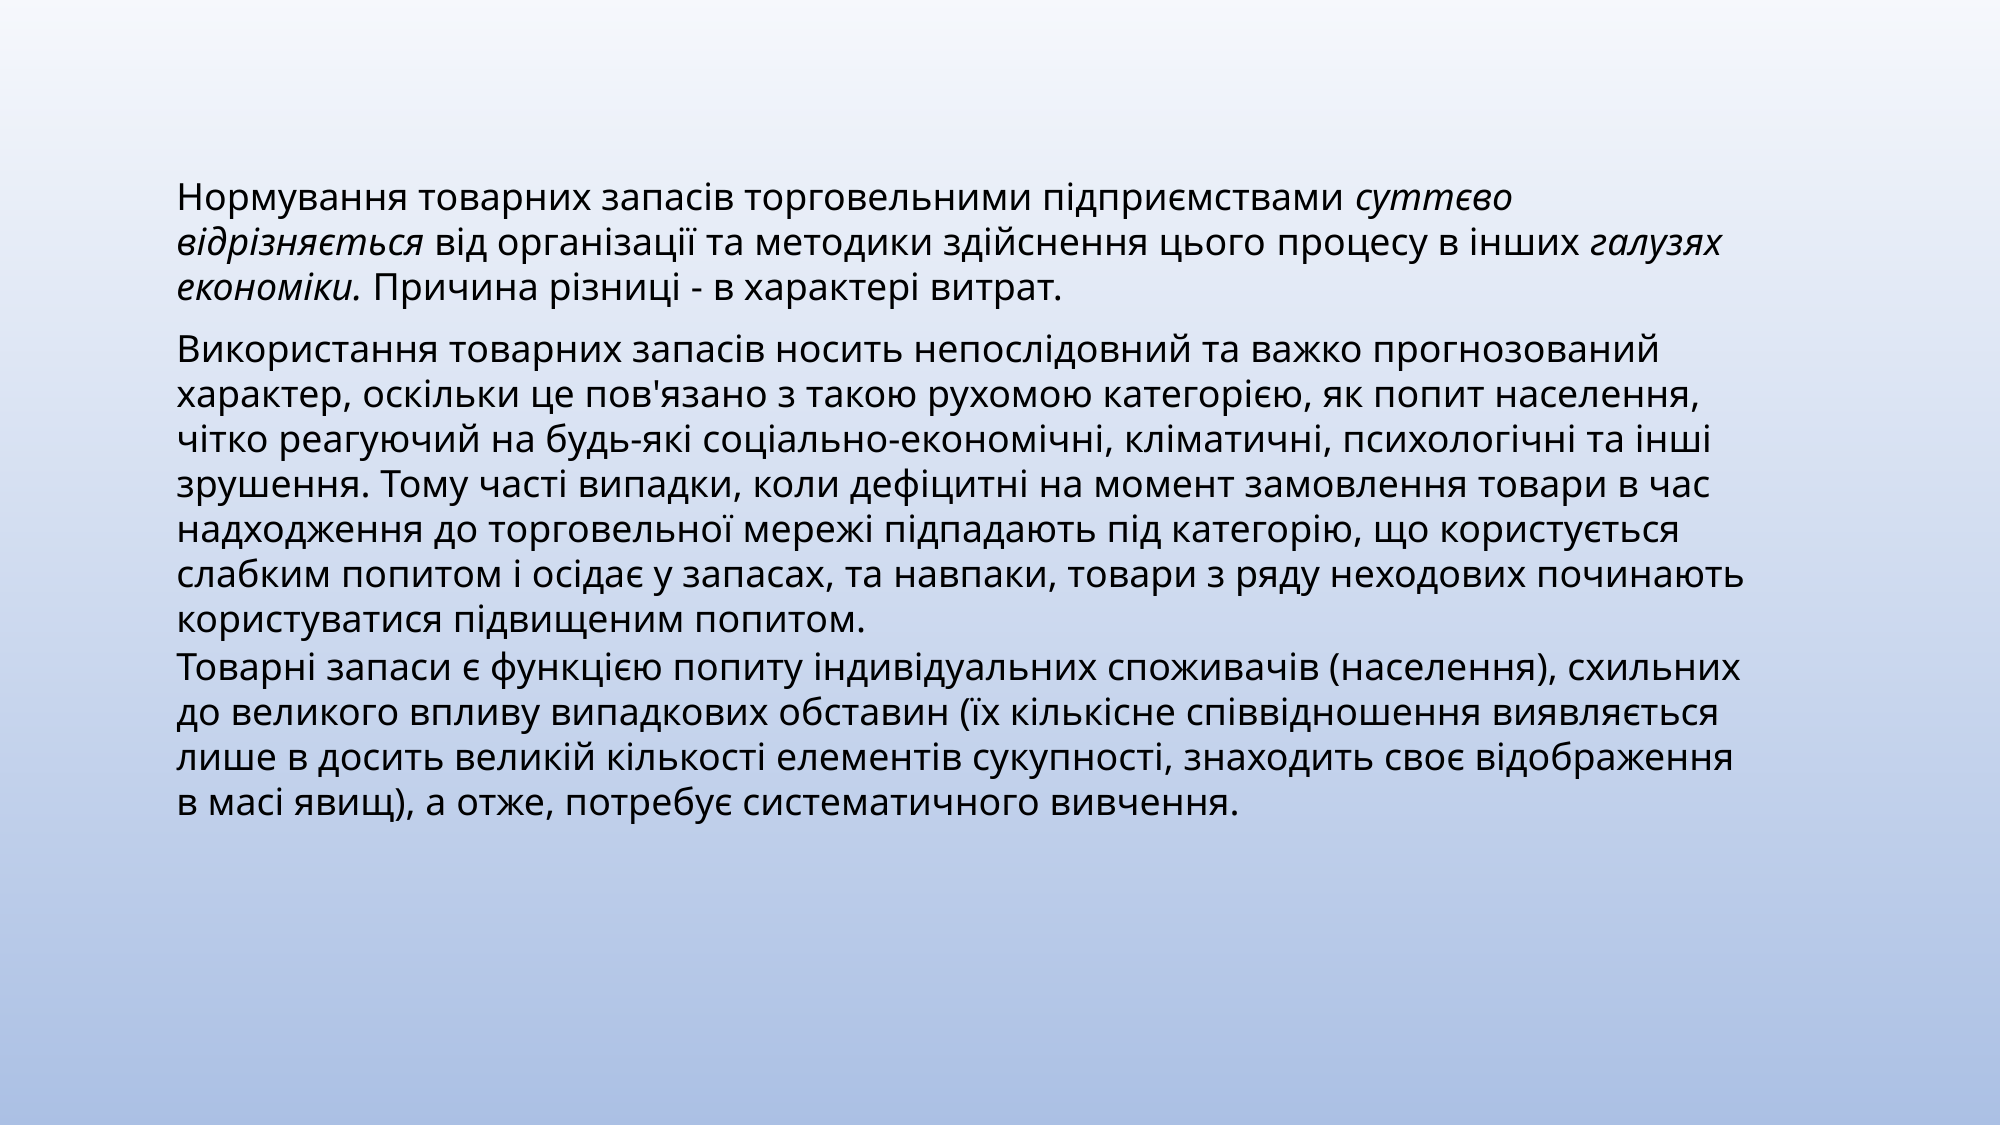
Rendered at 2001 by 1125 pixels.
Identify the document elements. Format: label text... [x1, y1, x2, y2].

text_box Використання товарних запасів носить непослідовний та важко прогнозований характер, оскільки це пов'язано з такою рухомою категорією, як попит населення, чітко реагуючий на будь-які соціально-економічні, кліматичні, психологічні та інші зрушення. Тому часті випадки, коли дефіцитні на момент замовлення товари в час надходження до торговельної мережі підпадають під категорію, що користується слабким попитом і осідає у запасах, та навпаки, товари з ряду неходових починають користуватися підвищеним попитом. [161, 317, 1775, 635]
text_box Товарні запаси є функцією попиту індивідуальних споживачів (населення), схильних до великого впливу випадкових обставин (їх кількісне співвідношення виявляється лише в досить великій кількості елементів сукупності, знаходить своє відображення в масі явищ), а отже, потребує систематичного вивчення. [161, 635, 1775, 831]
text_box Нормування товарних запасів торговельними підприємствами суттєво відрізняється від організації та методики здійснення цього процесу в інших галузях економіки. Причина різниці - в характері витрат. [161, 165, 1775, 316]
